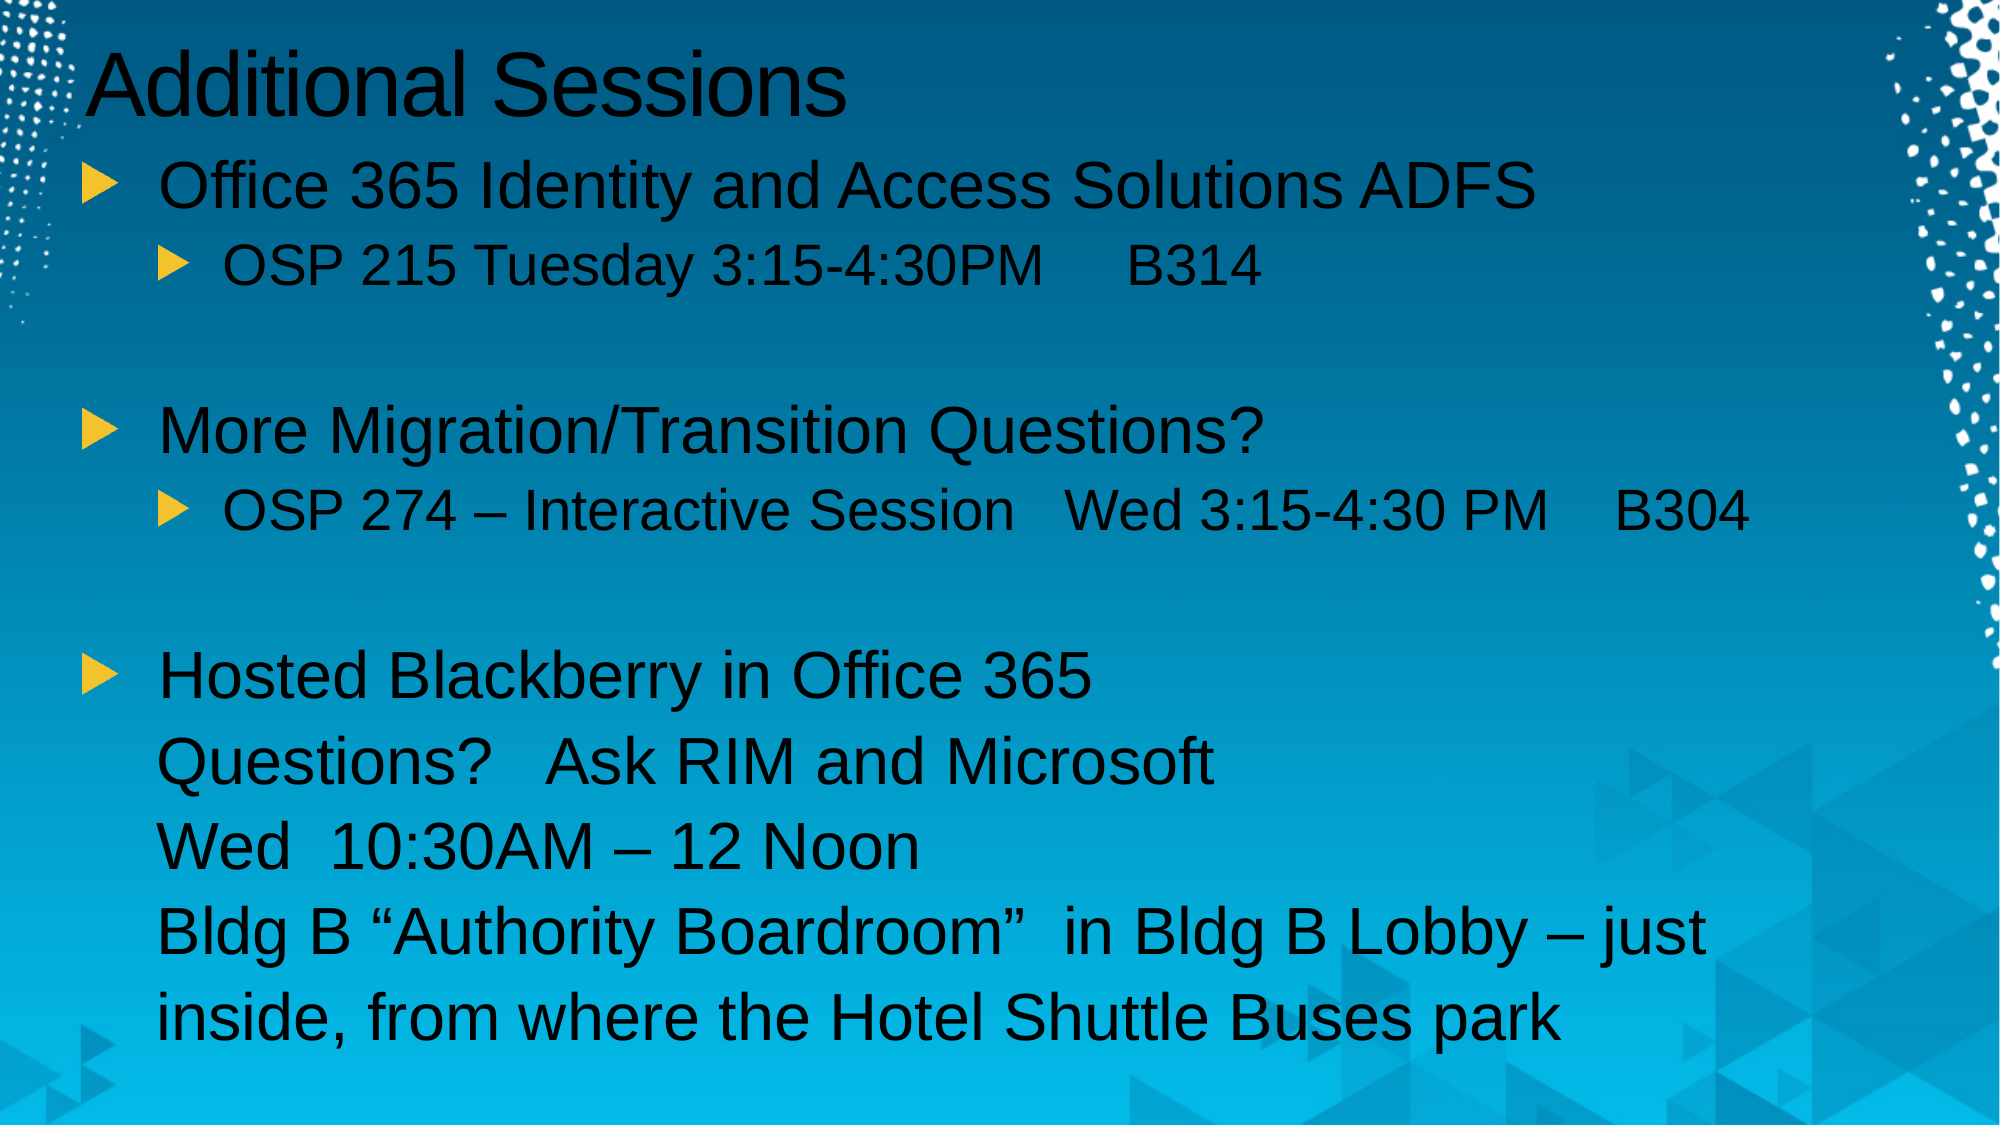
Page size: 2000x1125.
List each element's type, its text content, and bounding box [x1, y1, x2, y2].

picture [1960, 148, 1973, 158]
picture [1936, 240, 1946, 245]
picture [1950, 168, 1959, 178]
picture [159, 491, 187, 525]
picture [1941, 85, 1954, 96]
picture [83, 409, 116, 448]
picture [1952, 118, 1963, 128]
picture [33, 0, 42, 8]
picture [1950, 351, 1962, 361]
picture [44, 31, 52, 39]
picture [1943, 370, 1953, 383]
picture [27, 57, 34, 66]
picture [1991, 604, 2000, 621]
picture [1919, 226, 1928, 238]
picture [46, 17, 54, 24]
picture [11, 55, 18, 63]
picture [1994, 268, 2000, 283]
picture [1975, 260, 1987, 271]
picture [83, 163, 116, 202]
picture [1965, 464, 1979, 475]
picture [1994, 373, 2000, 383]
picture [1994, 323, 2000, 330]
picture [1963, 334, 1973, 339]
picture [17, 27, 23, 34]
picture [1967, 231, 1976, 239]
picture [1991, 426, 2000, 433]
picture [1955, 301, 1965, 308]
picture [38, 74, 45, 80]
picture [1980, 445, 1988, 454]
picture [1967, 514, 1977, 527]
picture [48, 2, 56, 9]
picture [1984, 525, 1996, 536]
picture [1945, 271, 1954, 277]
picture [58, 33, 65, 41]
picture [1975, 311, 1983, 319]
picture [1983, 291, 1995, 299]
picture [1947, 221, 1957, 225]
picture [1992, 556, 2000, 571]
picture [24, 73, 32, 78]
picture [1941, 135, 1949, 147]
picture [1950, 0, 2000, 253]
picture [1960, 484, 1968, 491]
picture [31, 15, 39, 23]
picture [17, 129, 23, 136]
picture [1932, 107, 1940, 114]
picture [1988, 476, 1997, 485]
picture [34, 102, 42, 111]
picture [1992, 656, 2000, 669]
picture [1936, 3, 1948, 14]
picture [56, 48, 63, 55]
picture [1971, 412, 1979, 424]
picture [83, 654, 116, 693]
picture [1975, 493, 1987, 507]
picture [1984, 342, 1993, 352]
picture [35, 88, 42, 95]
picture [1982, 393, 1990, 403]
picture [28, 43, 35, 53]
picture [159, 246, 187, 279]
picture [1966, 281, 1974, 291]
picture [1908, 145, 1918, 156]
picture [1928, 209, 1935, 216]
picture [1985, 628, 1994, 637]
picture [1931, 287, 1944, 302]
picture [11, 70, 17, 78]
picture [1981, 575, 1996, 590]
title Additional Sessions [85, 37, 1914, 138]
picture [44, 45, 49, 53]
picture [33, 117, 40, 124]
picture [1956, 429, 1970, 446]
picture [30, 28, 38, 37]
picture [1935, 340, 1945, 349]
picture [1975, 542, 1987, 558]
list Office 365 Identity and Access Solutions ADFS OSP 215 Tuesday 3:15-4:30PM B314 More Migration/Transition Questions? OSP 274 – Interactive Session Wed 3:15-4:30 PM B304 Hosted Blackberry in Office 365 Questions? Ask RIM and Microsoft Wed 10:30AM – 12 Noon Bldg B “Authority Boardroom” in Bldg B Lobby – just inside, from where the Hotel Shuttle Buses park [82, 151, 1912, 1091]
picture [19, 0, 29, 6]
picture [1963, 382, 1970, 392]
picture [1970, 176, 1982, 188]
picture [13, 41, 21, 48]
picture [1945, 31, 1957, 47]
picture [1958, 201, 1968, 206]
picture [1916, 177, 1928, 186]
picture [1927, 257, 1935, 271]
picture [1939, 190, 1948, 195]
picture [1941, 320, 1953, 331]
picture [1950, 398, 1960, 414]
picture [2, 25, 8, 33]
picture [1930, 155, 1938, 167]
picture [1973, 362, 1981, 372]
picture [1956, 251, 1966, 256]
